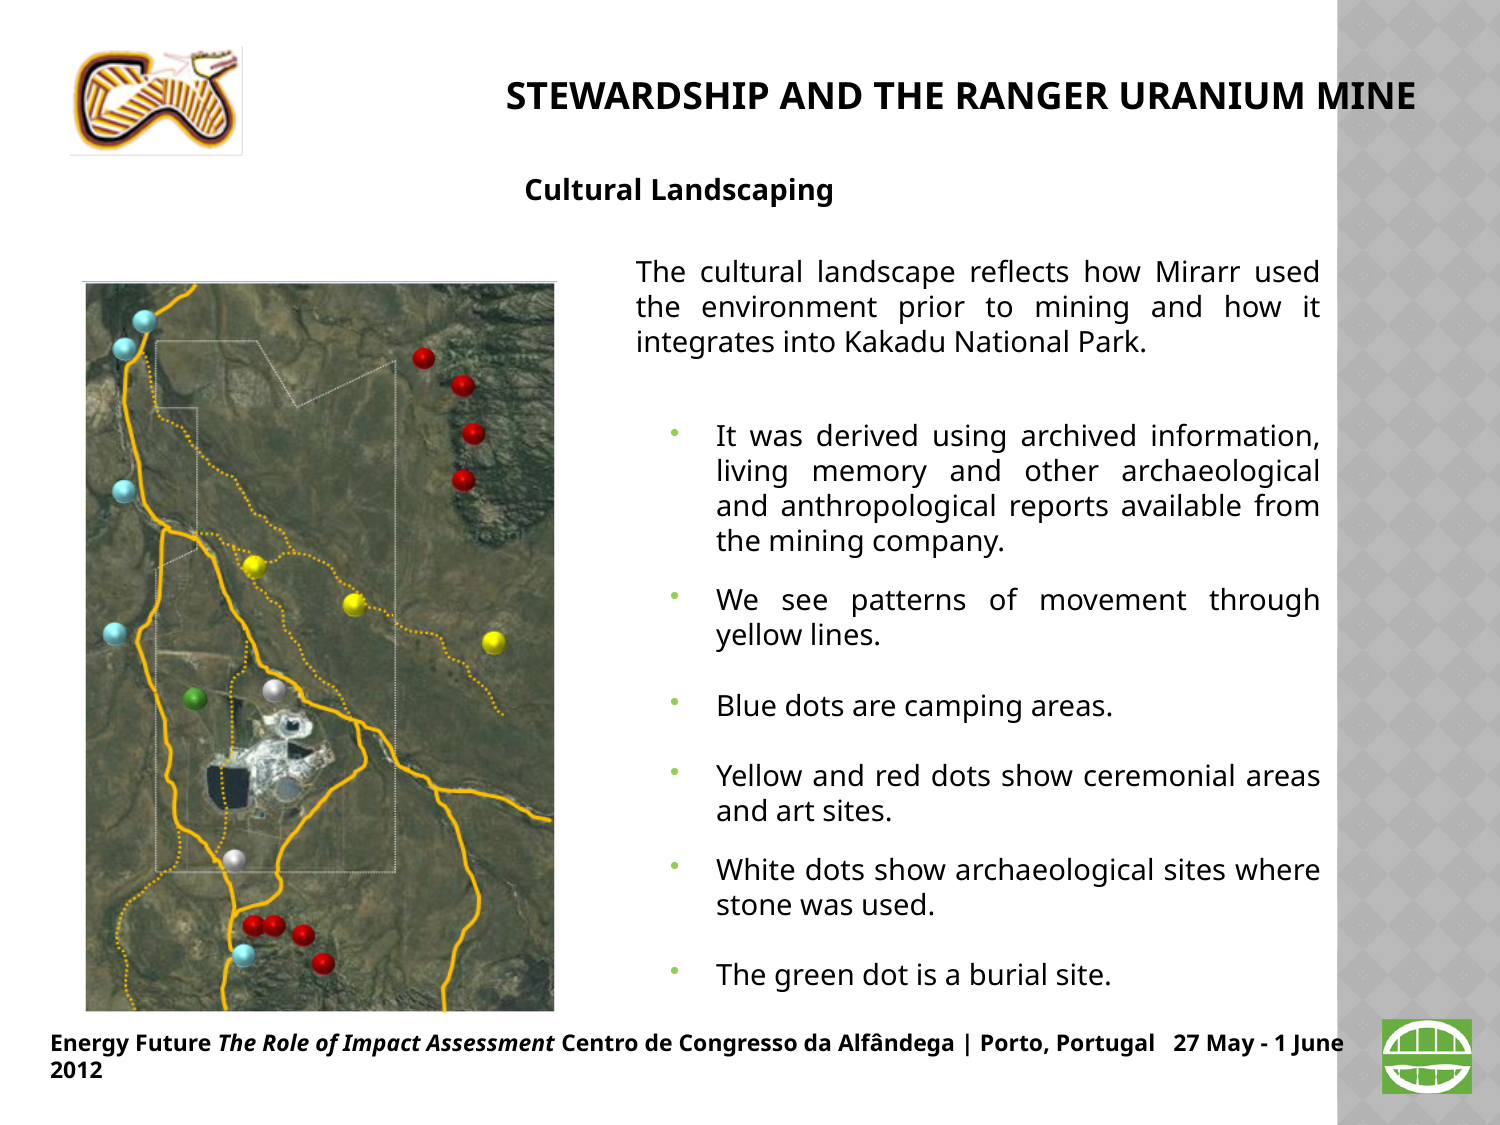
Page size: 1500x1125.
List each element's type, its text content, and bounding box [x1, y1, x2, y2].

text_box Yellow and red dots show ceremonial areas and art sites. [656, 750, 1336, 832]
text_box Cultural Landscaping [58, 164, 1301, 235]
text_box The green dot is a burial site. [656, 949, 1336, 1020]
text_box It was derived using archived information, living memory and other archaeological and anthropological reports available from the mining company. [656, 410, 1336, 563]
picture [81, 280, 558, 1014]
picture [1382, 1019, 1473, 1095]
text_box Energy Future The Role of Impact Assessment Centro de Congresso da Alfândega | Porto, Portugal 27 May - 1 June 2012 [35, 1007, 1386, 1104]
text_box Blue dots are camping areas. [656, 679, 1336, 750]
text_box We see patterns of movement through yellow lines. [656, 574, 1336, 679]
picture [69, 46, 245, 157]
title Stewardship and the ranger uranium mine [244, 45, 1425, 118]
text_box White dots show archaeological sites where stone was used. [656, 843, 1336, 926]
list The cultural landscape reflects how Mirarr used the environment prior to mining and how it integrates into Kakadu National Park. [621, 246, 1336, 399]
